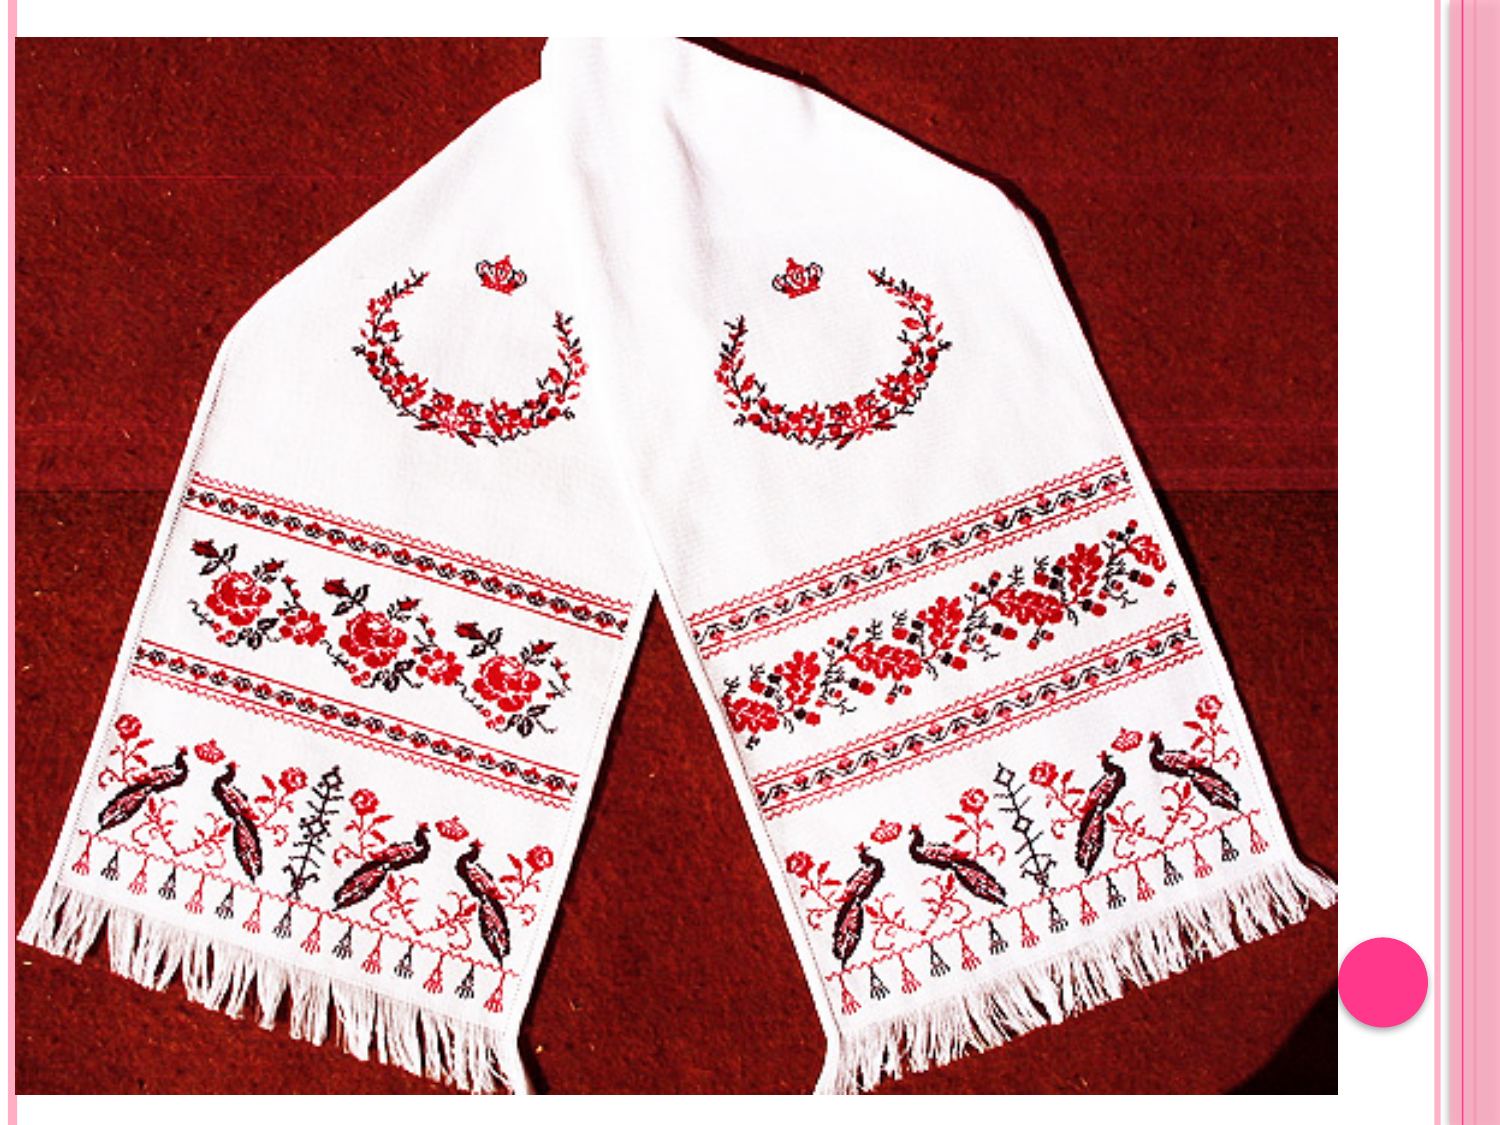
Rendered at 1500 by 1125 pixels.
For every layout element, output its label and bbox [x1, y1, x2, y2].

list [15, 36, 1338, 1096]
